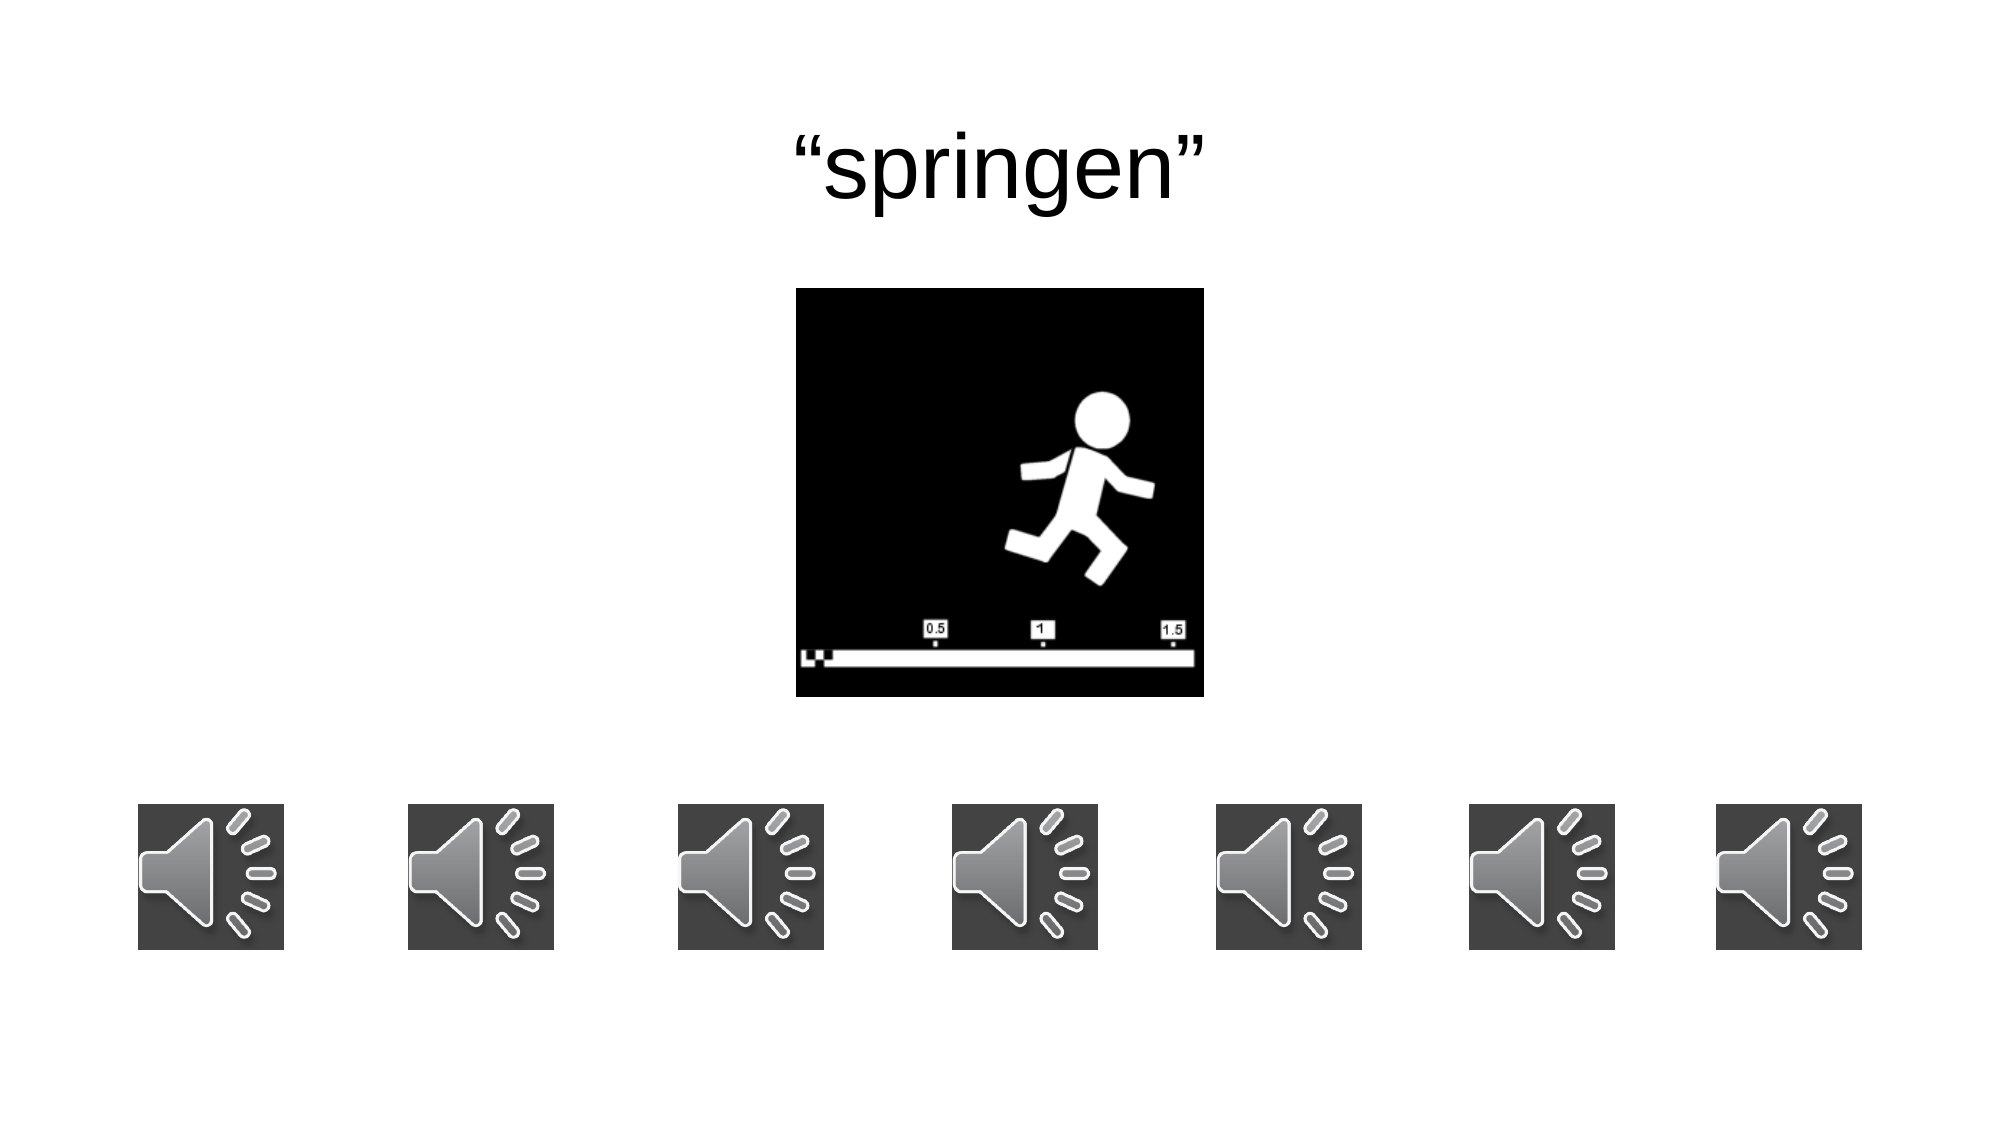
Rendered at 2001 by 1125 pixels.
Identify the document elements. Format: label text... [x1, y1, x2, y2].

picture [1714, 803, 1863, 951]
picture [796, 288, 1204, 697]
picture [951, 803, 1099, 951]
title “springen” [137, 59, 1863, 278]
picture [1468, 803, 1617, 951]
picture [1215, 803, 1363, 951]
picture [676, 803, 825, 951]
picture [137, 803, 286, 951]
picture [407, 803, 555, 951]
